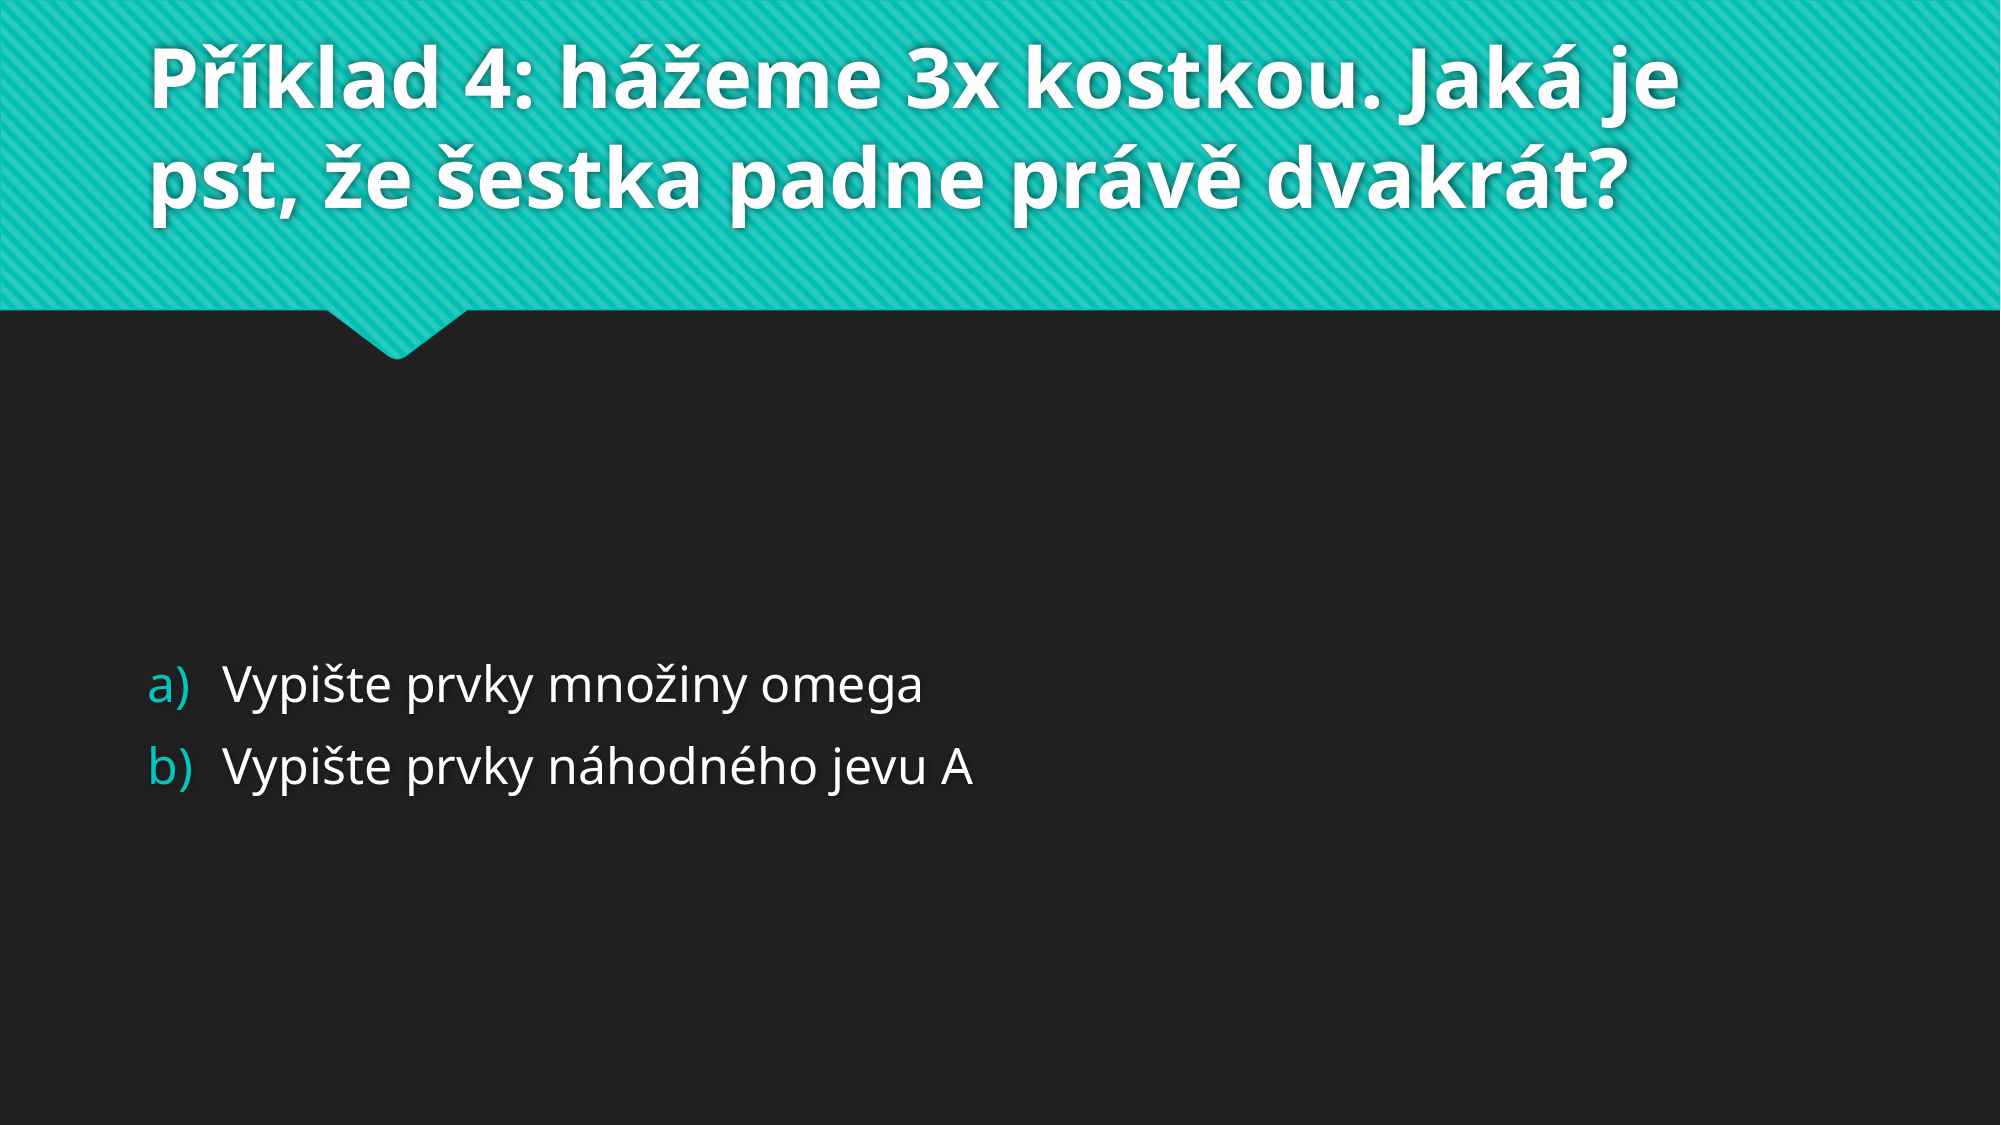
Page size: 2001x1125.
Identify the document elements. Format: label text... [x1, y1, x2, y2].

list Vypište prvky množiny omega Vypište prvky náhodného jevu A [132, 368, 1933, 1079]
title Příklad 4: hážeme 3x kostkou. Jaká je pst, že šestka padne právě dvakrát? [132, 73, 1868, 233]
